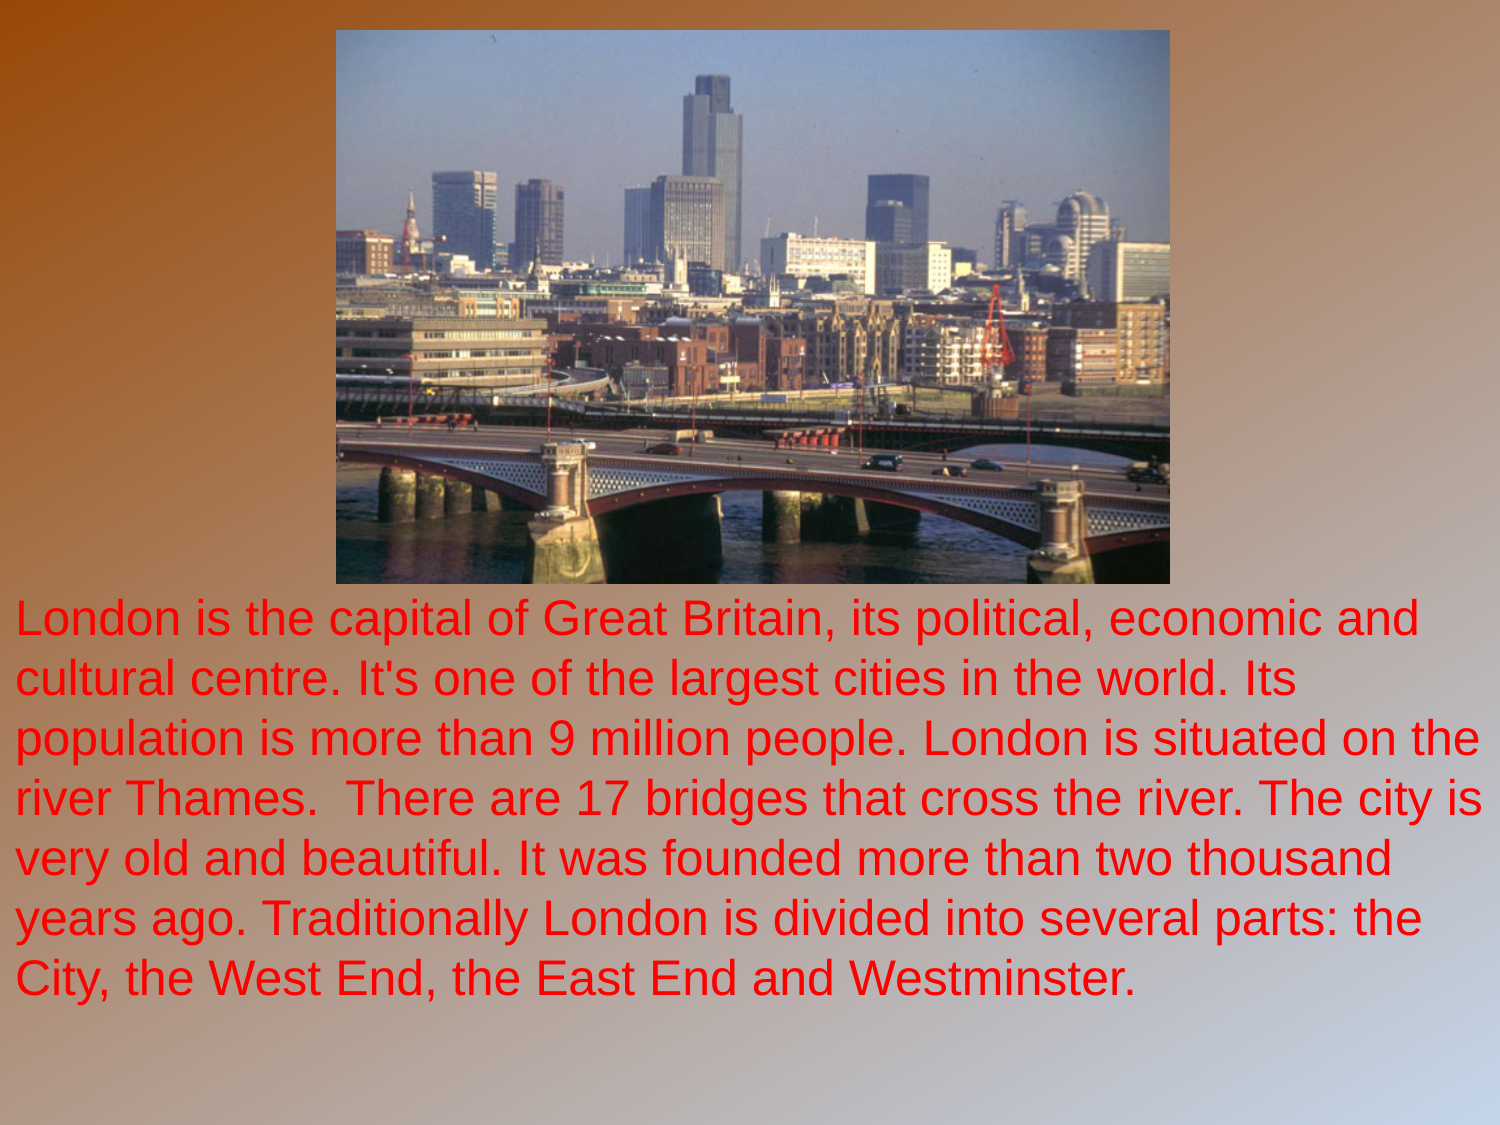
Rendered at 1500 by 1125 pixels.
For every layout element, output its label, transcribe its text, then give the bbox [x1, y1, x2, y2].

text_box London is the capital of Great Britain, its political, economic and cultural centre. It's one of the largest cities in the world. Its population is more than 9 million people. London is situated on the river Thames. There are 17 bridges that cross the river. The city is very old and beautiful. It was founded more than two thousand years ago. Traditionally London is divided into several parts: the City, the West End, the East End and Westminster. [0, 577, 1500, 1048]
picture [336, 30, 1170, 585]
